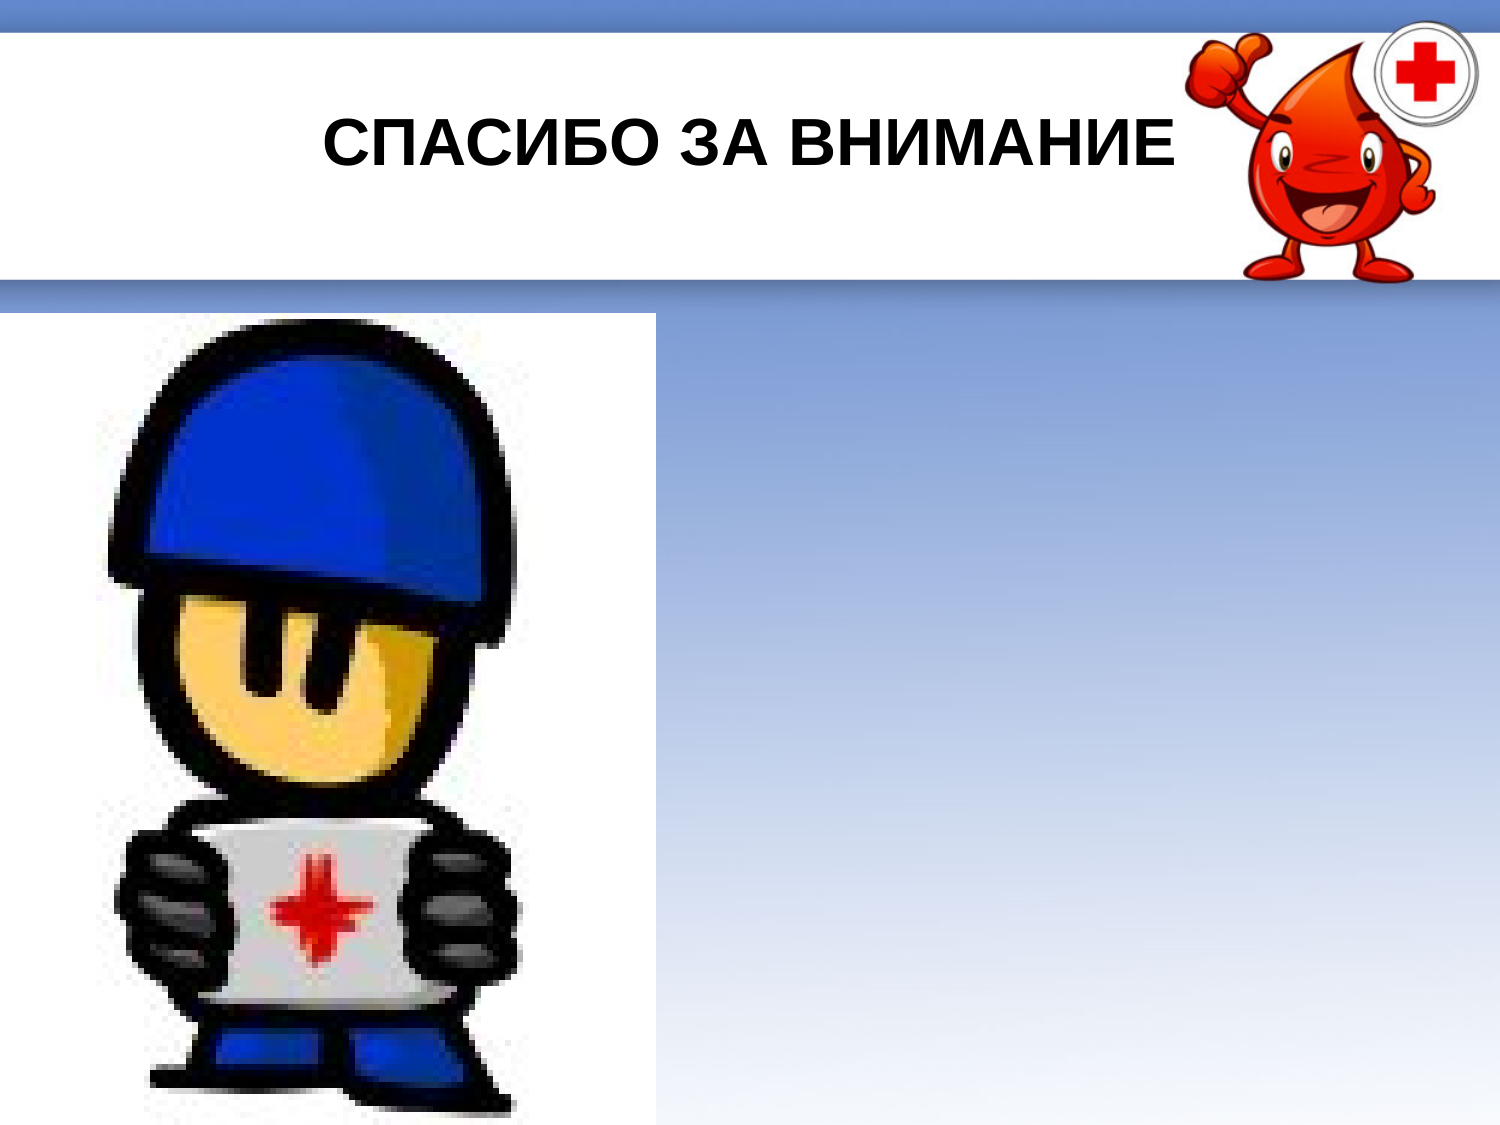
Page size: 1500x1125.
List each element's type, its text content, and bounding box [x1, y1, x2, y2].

picture [0, 0, 1500, 1125]
title СПАСИБО ЗА ВНИМАНИЕ [74, 44, 1426, 233]
